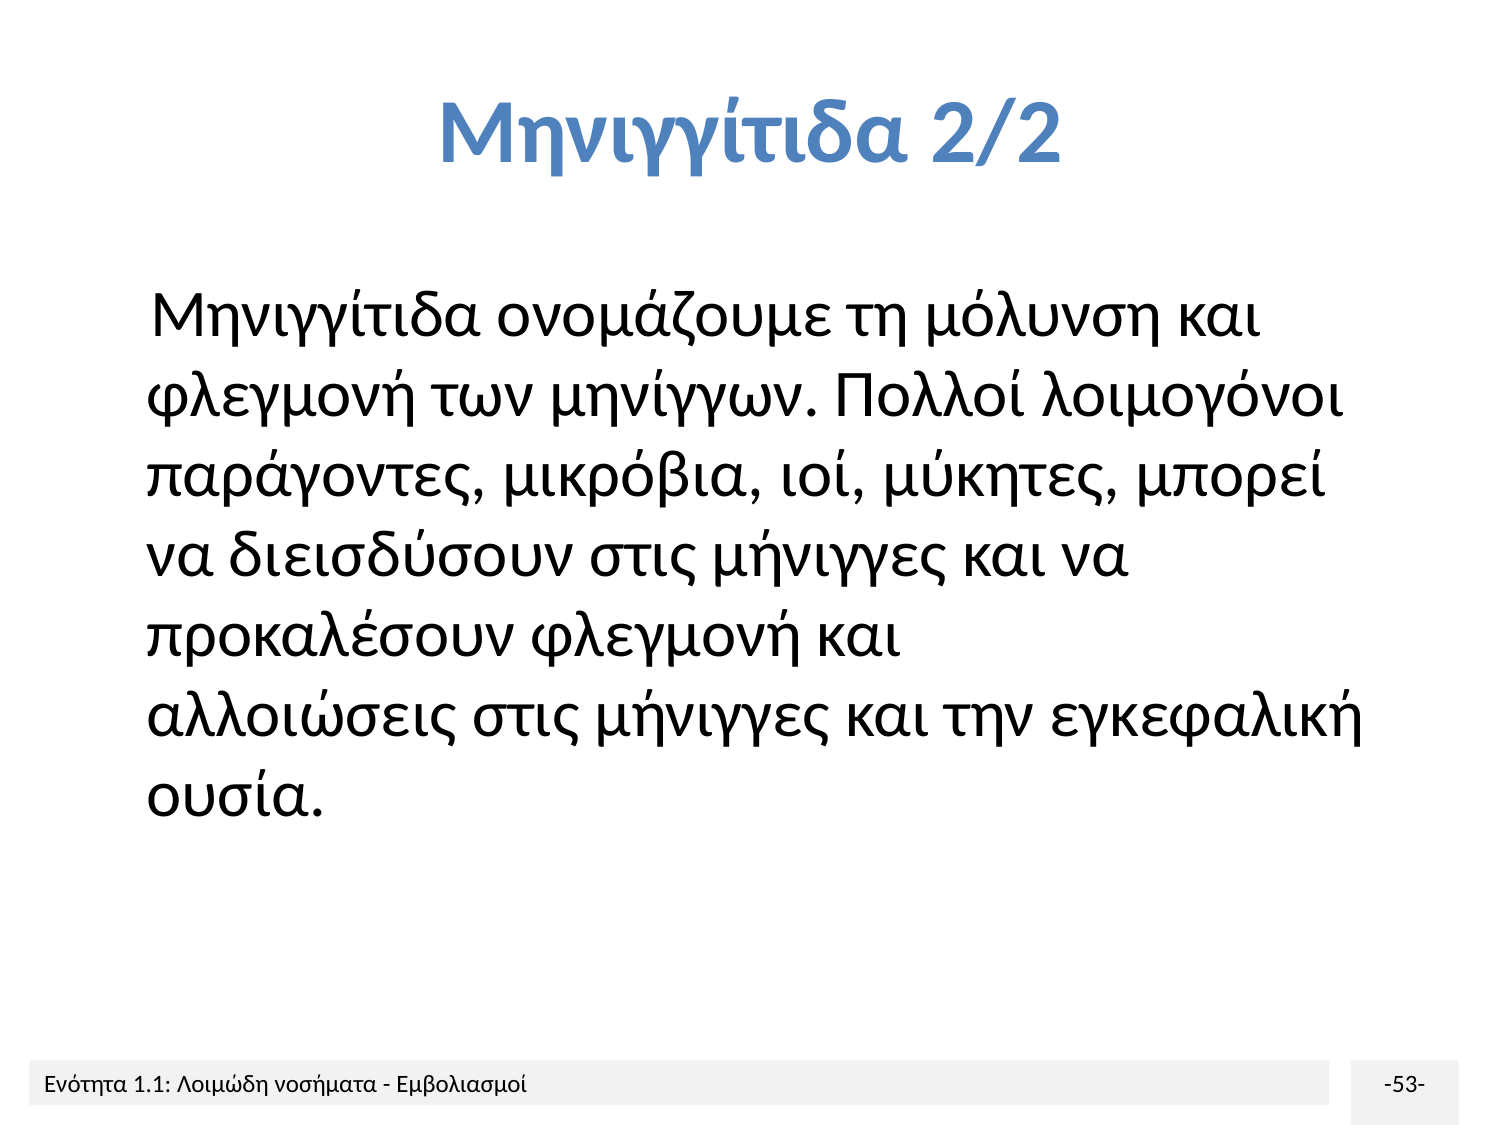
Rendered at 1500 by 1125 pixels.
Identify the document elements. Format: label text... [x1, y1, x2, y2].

title Μηνιγγίτιδα 2/2 [75, 45, 1425, 207]
list Μηνιγγίτιδα ονομάζουμε τη μόλυνση και φλεγμονή των μηνίγγων. Πολλοί λοιμογόνοι παράγοντες, μικρόβια, ιοί, μύκητες, μπορεί να διεισδύσουν στις μήνιγγες και να προκαλέσουν φλεγμονή και αλλοιώσεις στις μήνιγγες και την εγκεφαλική ουσία. [75, 262, 1425, 1005]
